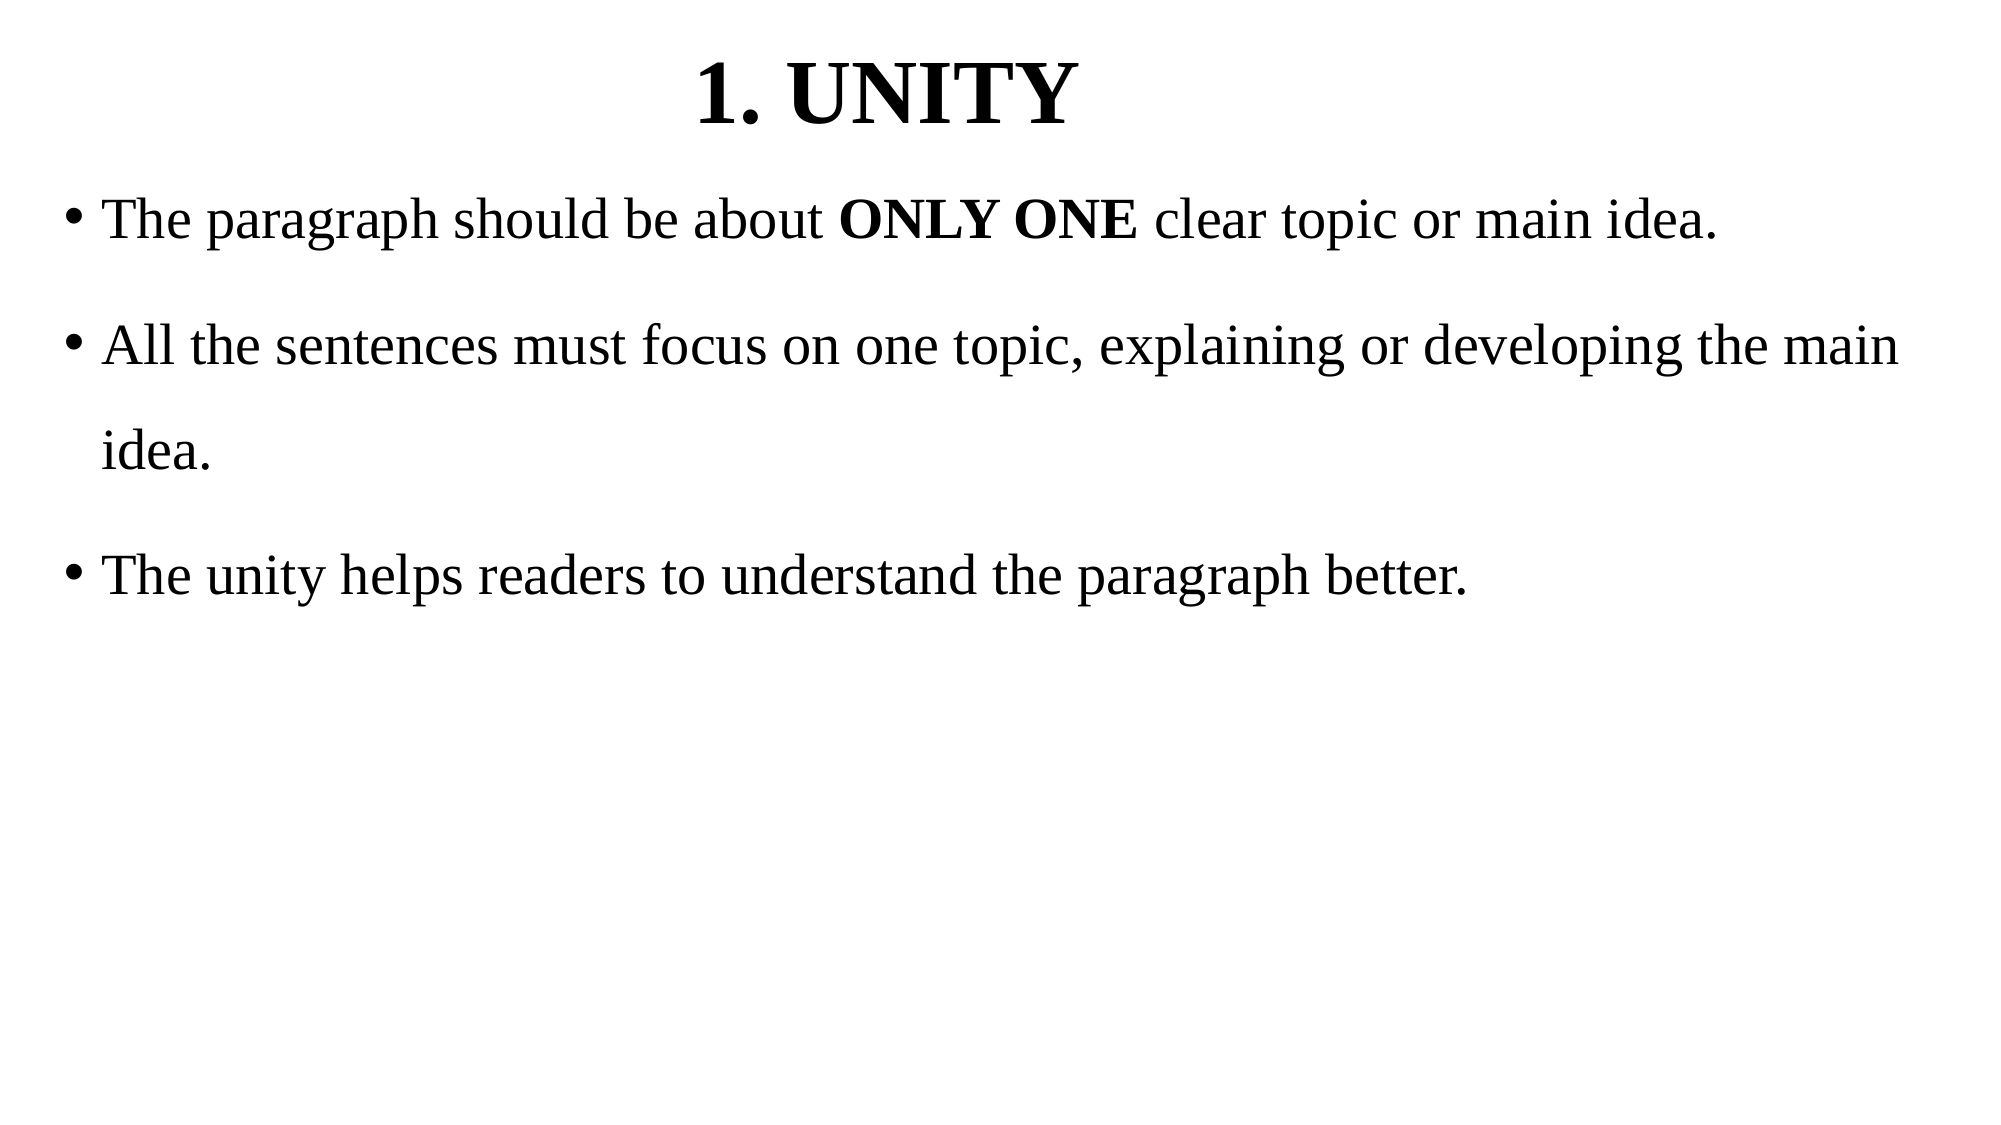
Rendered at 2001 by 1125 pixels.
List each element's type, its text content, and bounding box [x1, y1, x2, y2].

title 1. UNITY [99, 0, 1675, 138]
list The paragraph should be about ONLY ONE clear topic or main idea. All the sentences must focus on one topic, explaining or developing the main idea. The unity helps readers to understand the paragraph better. [48, 138, 2000, 1076]
